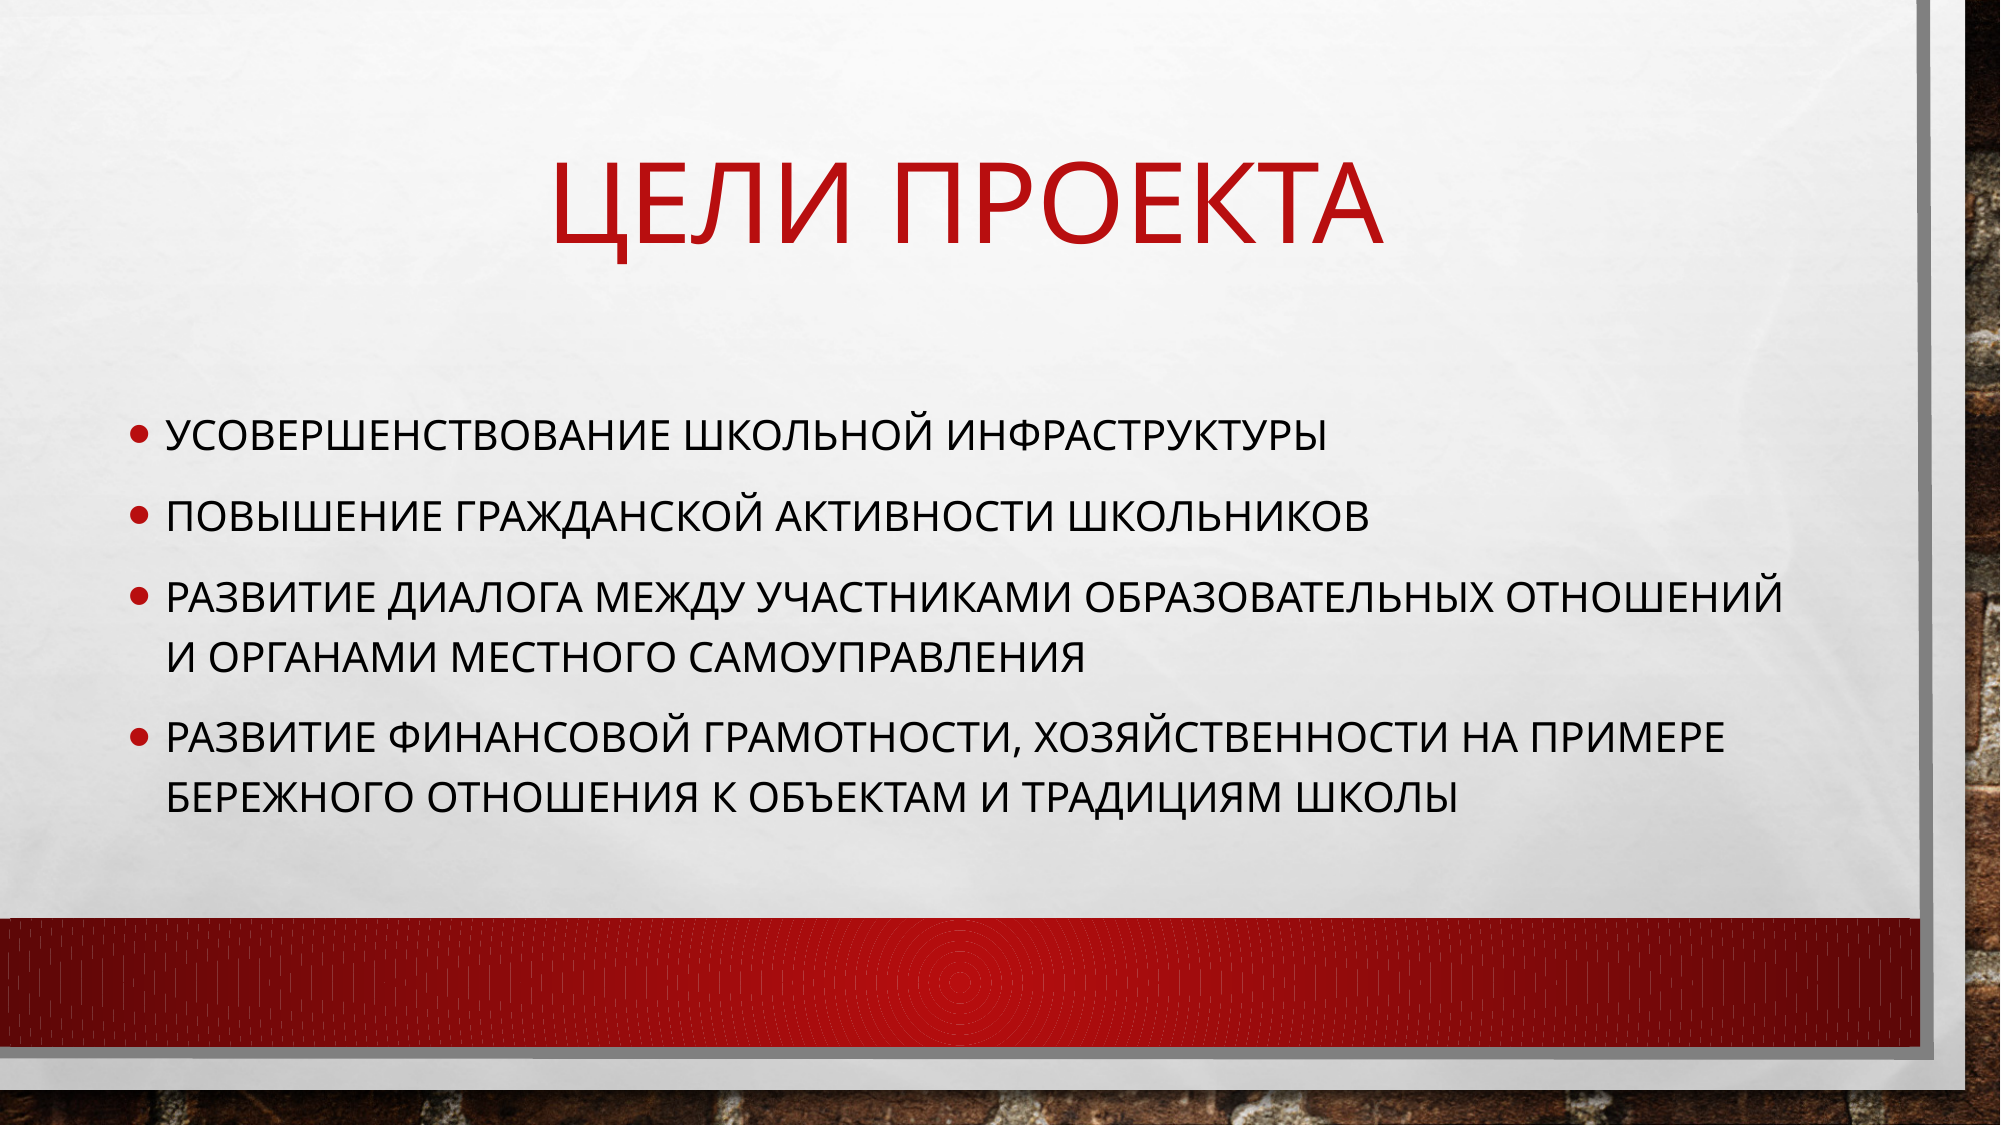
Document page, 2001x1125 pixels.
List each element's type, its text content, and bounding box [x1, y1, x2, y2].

list Усовершенствование школьной инфраструктуры Повышение гражданской активности школьников Развитие диалога между участниками образовательных отношений и органами местного самоуправления Развитие финансовой грамотности, хозяйственности на примере бережного отношения к объектам и традициям школы [112, 338, 1818, 882]
picture [0, 0, 2000, 1125]
title Цели проекта [112, 112, 1818, 302]
